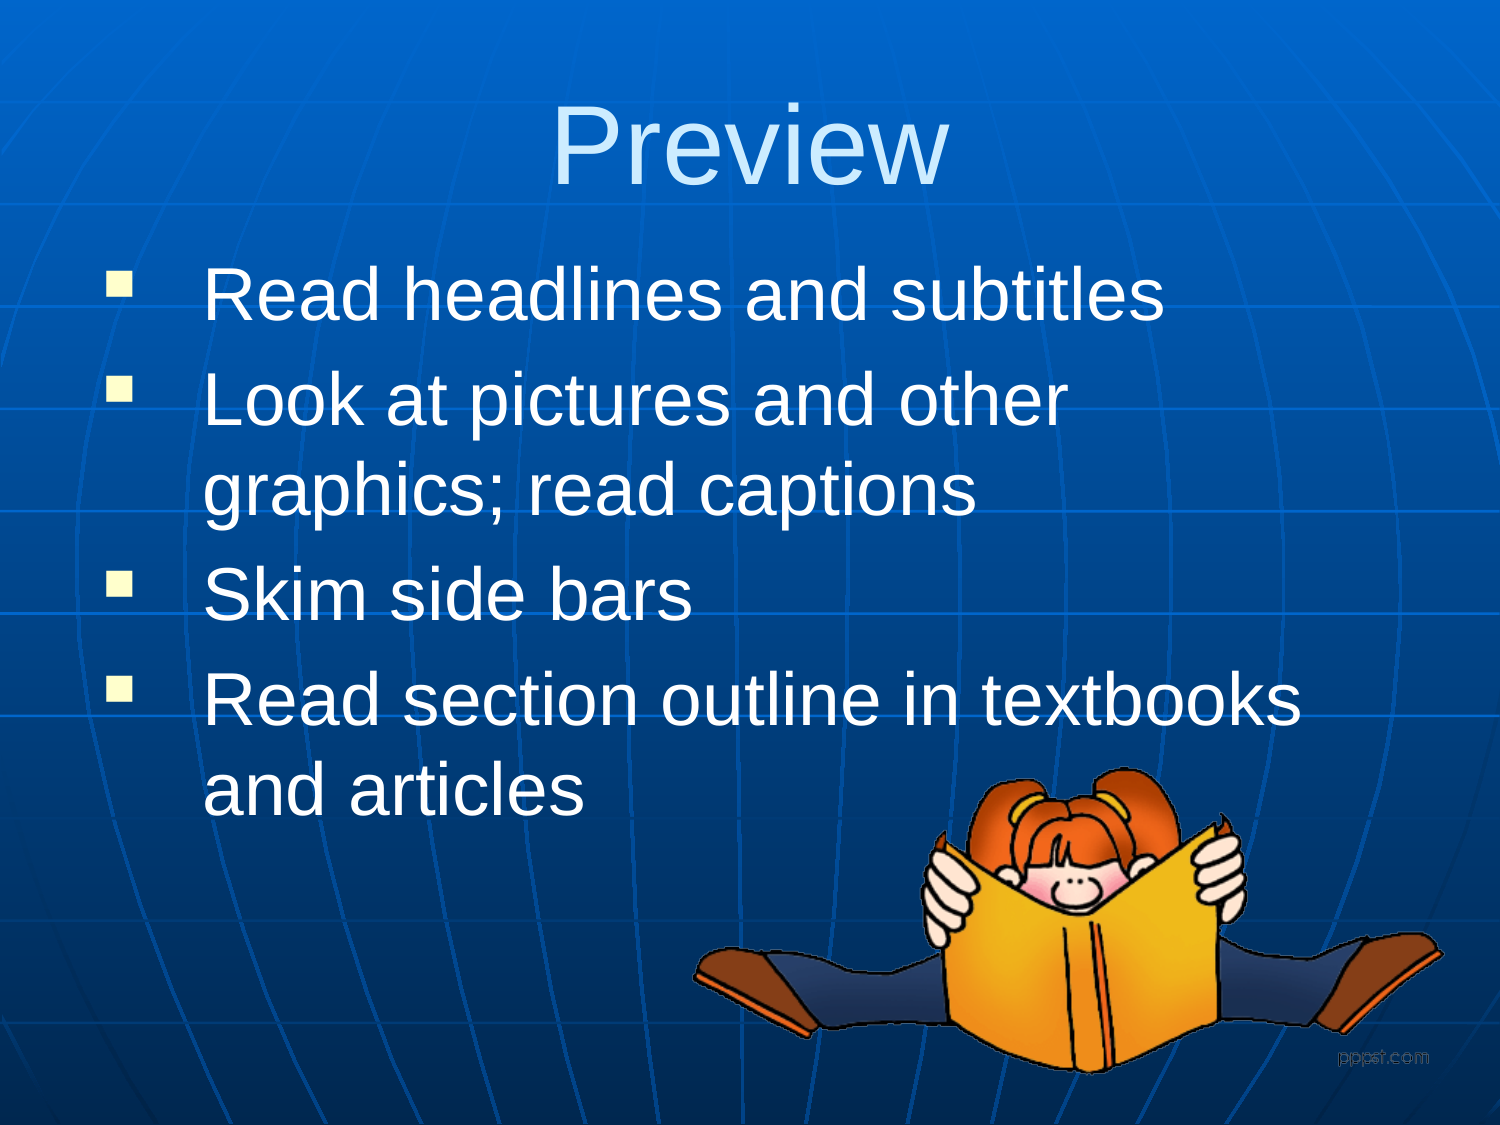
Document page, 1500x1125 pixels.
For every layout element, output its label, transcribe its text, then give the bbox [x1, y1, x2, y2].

picture [674, 736, 1458, 1093]
list Read headlines and subtitles Look at pictures and other graphics; read captions Skim side bars Read section outline in textbooks and articles [87, 237, 1363, 938]
title Preview [75, 45, 1425, 233]
